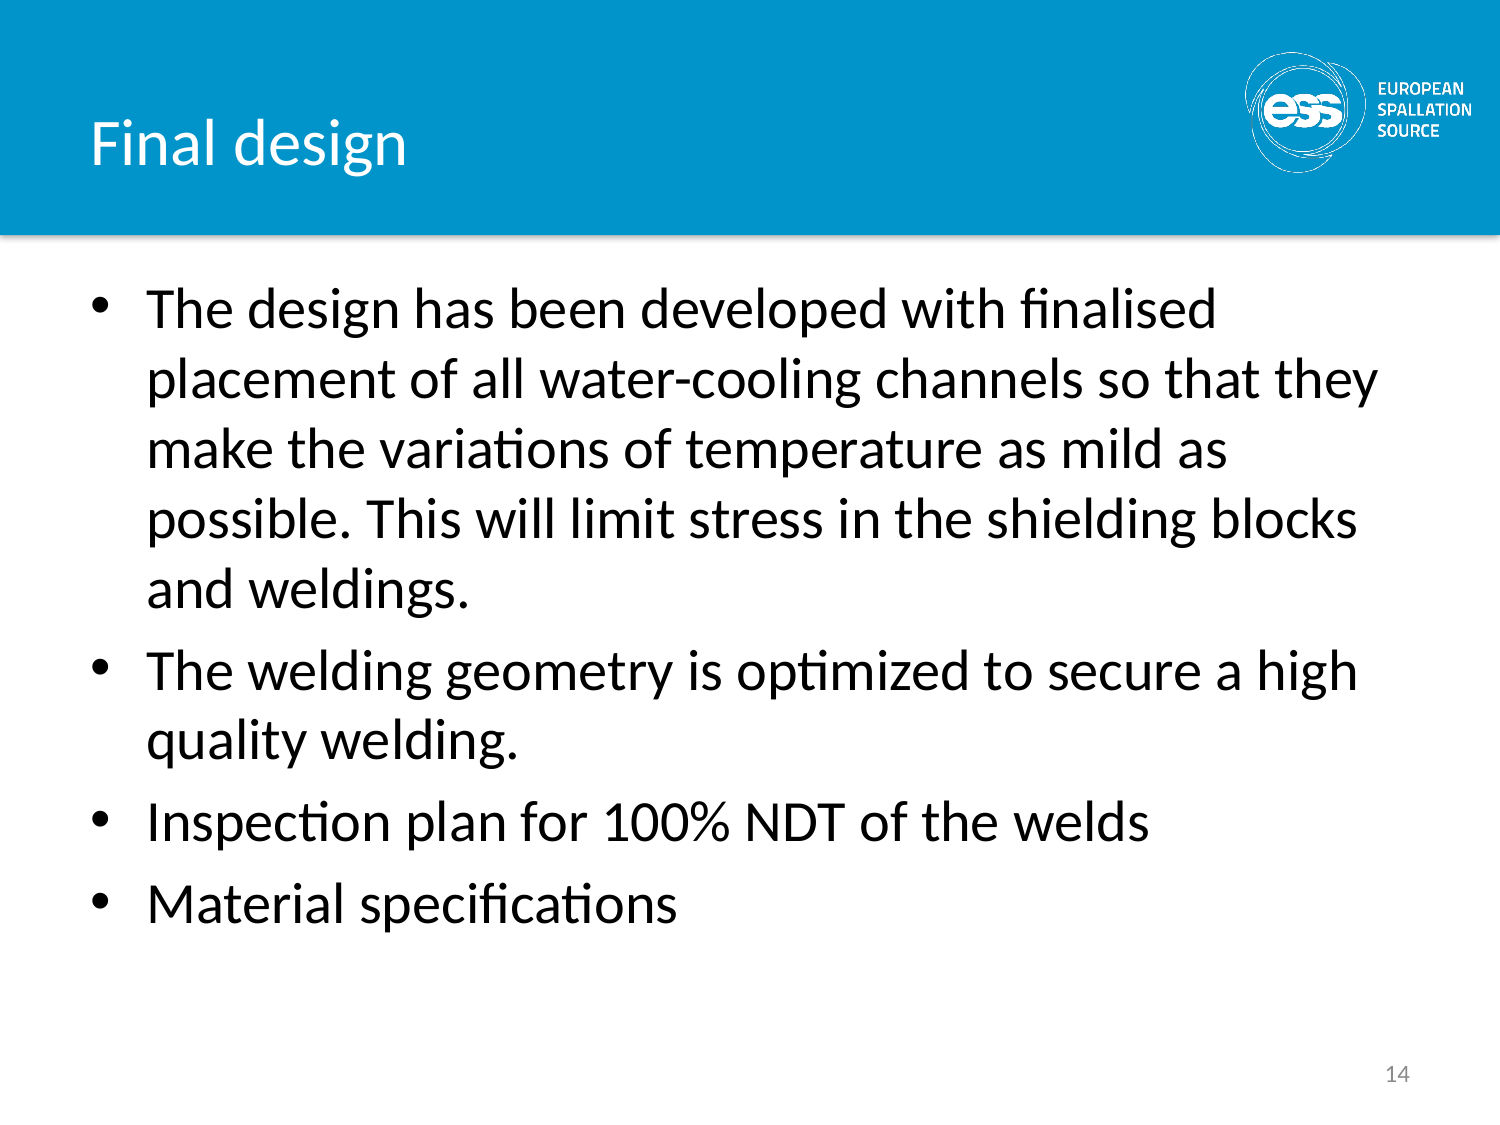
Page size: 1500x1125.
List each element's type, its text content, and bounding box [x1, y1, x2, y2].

title Final design [75, 45, 1247, 233]
picture [1422, 125, 1428, 134]
picture [1409, 104, 1415, 115]
picture [1400, 83, 1407, 94]
picture [1389, 104, 1393, 115]
picture [1423, 83, 1430, 94]
slide_number 14 [1074, 1042, 1425, 1103]
picture [1443, 86, 1450, 93]
picture [1418, 104, 1423, 115]
picture [1379, 83, 1385, 94]
picture [1398, 109, 1406, 115]
picture [1432, 125, 1438, 136]
picture [1264, 94, 1342, 127]
picture [1454, 83, 1458, 94]
picture [1436, 104, 1444, 115]
list The design has been developed with finalised placement of all water-cooling channels so that they make the variations of temperature as mild as possible. This will limit stress in the shielding blocks and weldings. The welding geometry is optimized to secure a high quality welding. Inspection plan for 100% NDT of the welds Material specifications [75, 262, 1425, 1005]
